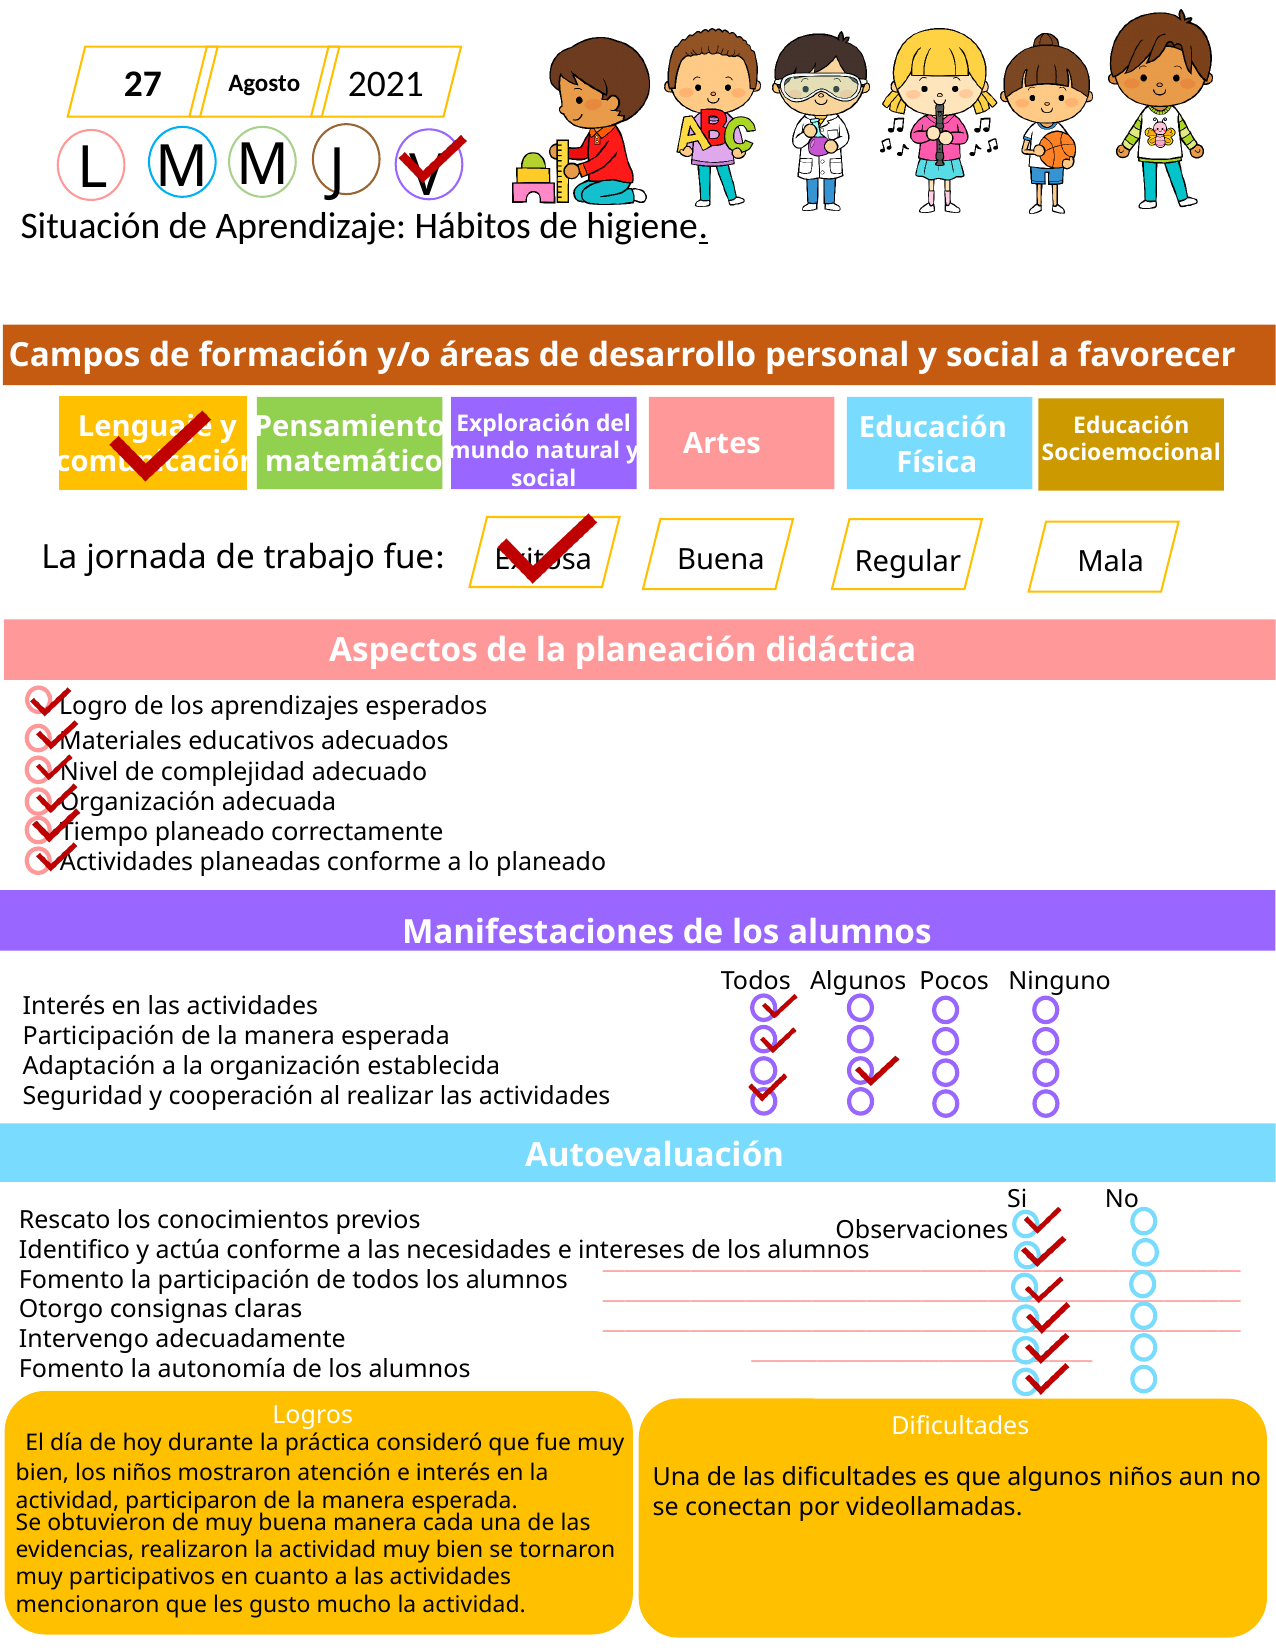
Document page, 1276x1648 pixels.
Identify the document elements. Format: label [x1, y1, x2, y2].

picture [747, 1066, 788, 1108]
picture [397, 123, 468, 195]
picture [759, 988, 797, 1059]
picture [107, 393, 213, 498]
text_box [0, 28, 1276, 1638]
picture [1020, 1200, 1071, 1402]
picture [854, 1048, 900, 1094]
picture [1108, 9, 1213, 209]
picture [29, 680, 81, 878]
picture [495, 496, 599, 600]
